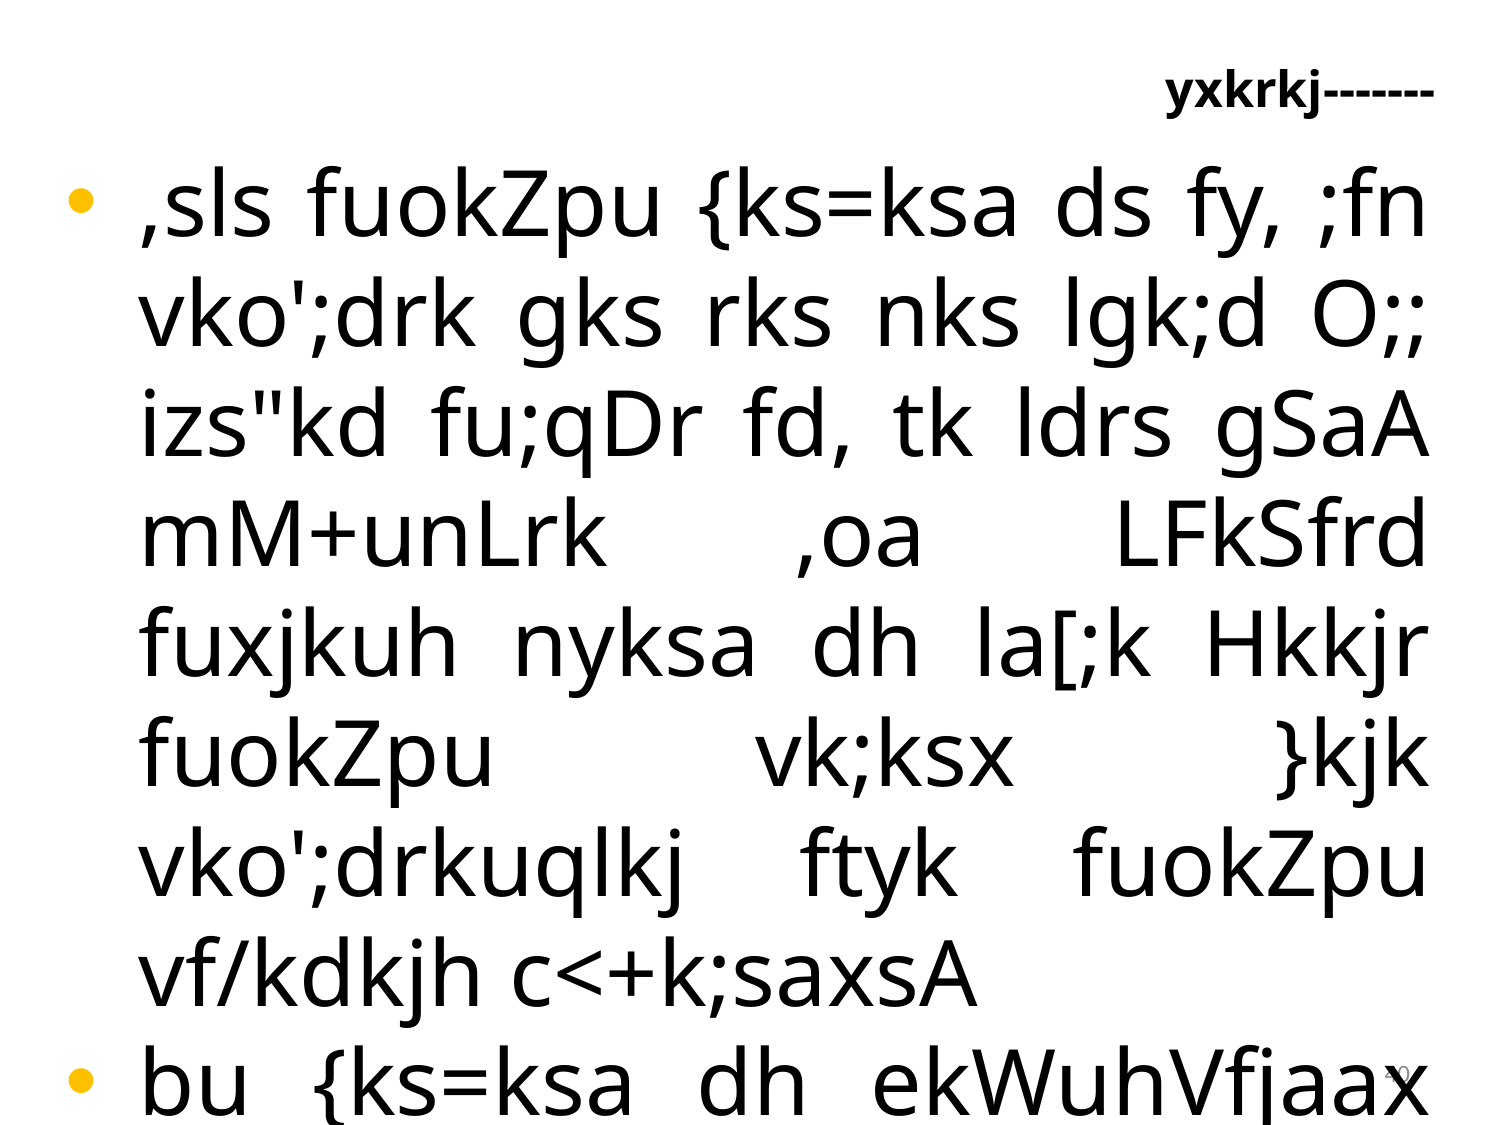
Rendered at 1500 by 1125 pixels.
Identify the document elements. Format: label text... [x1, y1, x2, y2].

text_box ,sls fuokZpu {ks=ksa ds fy, ;fn vko';drk gks rks nks lgk;d O;; izs"kd fu;qDr fd, tk ldrs gSaA mM+unLrk ,oa LFkSfrd fuxjkuh nyksa dh la[;k Hkkjr fuokZpu vk;ksx }kjk vko';drkuqlkj ftyk fuokZpu vf/kdkjh c<+k;saxsA bu {ks=ksa dh ekWuhVfjaax gsrq jkT; ds ckgj ls iqfyl izs{kd fu;qDr fd;s tk;saxsA [50, 137, 1447, 1125]
text_box yxkrkj------- [87, 49, 1450, 125]
slide_number 40 [1074, 1042, 1425, 1103]
